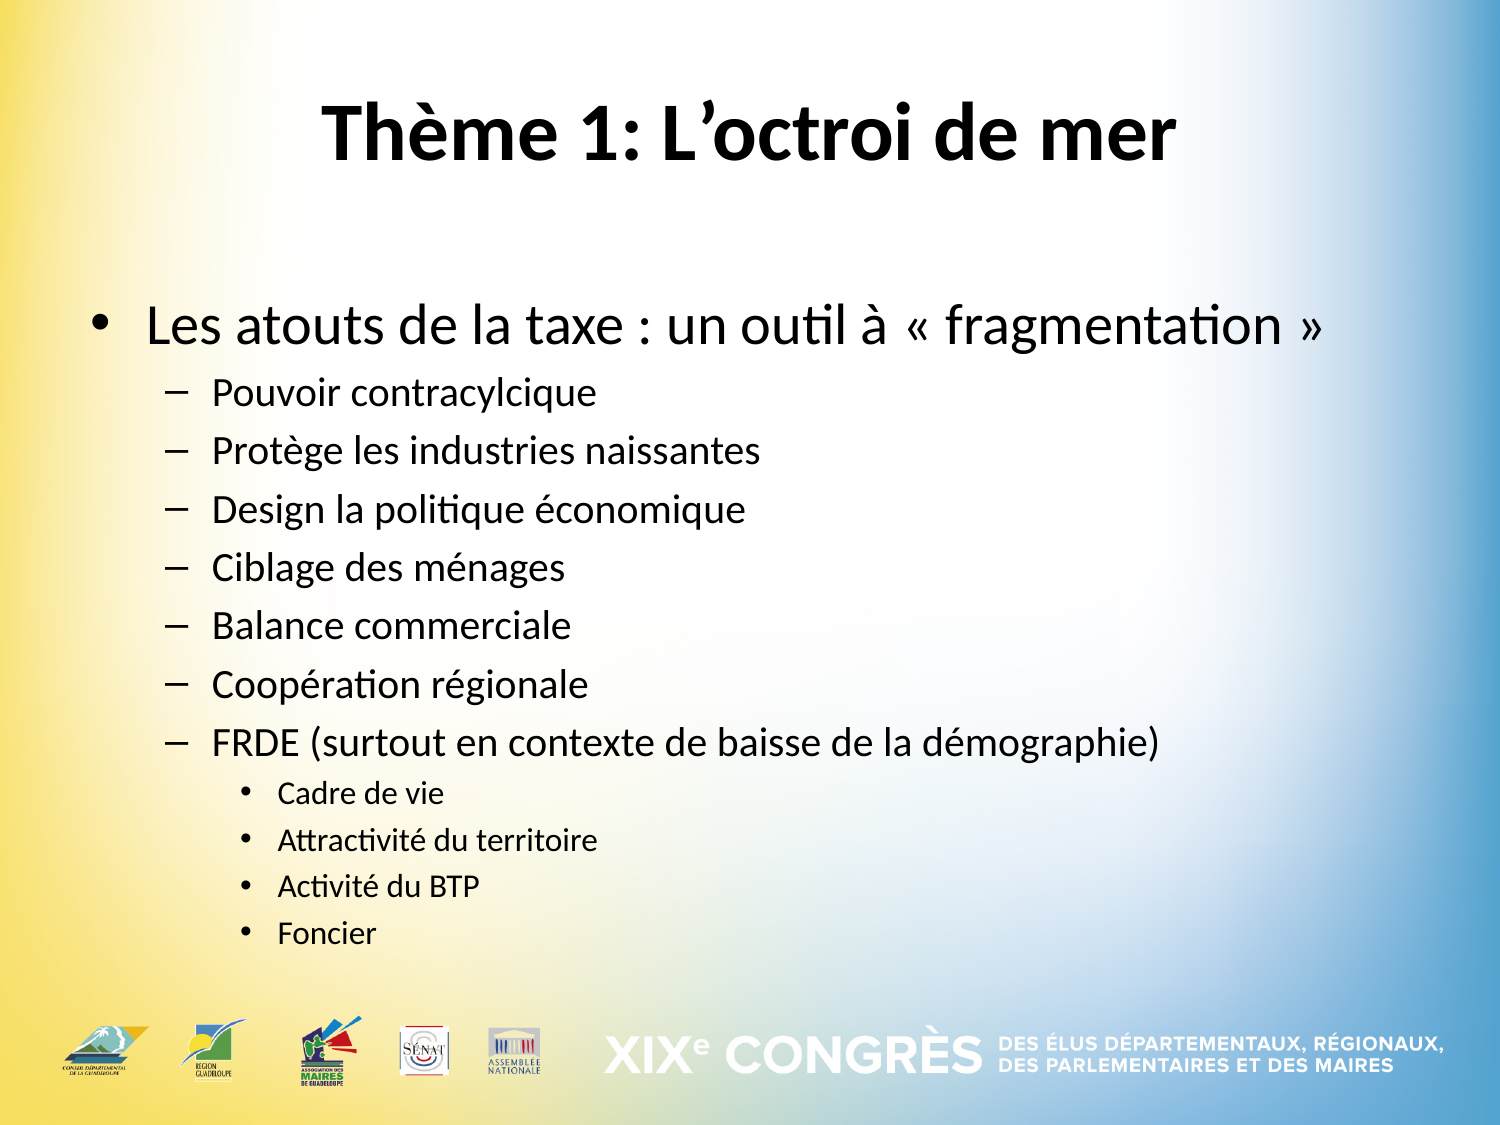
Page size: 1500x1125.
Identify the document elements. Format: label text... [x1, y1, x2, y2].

picture [0, 0, 1500, 1125]
title Thème 1: L’octroi de mer [75, 33, 1425, 221]
list Les atouts de la taxe : un outil à « fragmentation » Pouvoir contracylcique Protège les industries naissantes Design la politique économique Ciblage des ménages Balance commerciale Coopération régionale FRDE (surtout en contexte de baisse de la démographie) Cadre de vie Attractivité du territoire Activité du BTP Foncier [75, 278, 1500, 1022]
